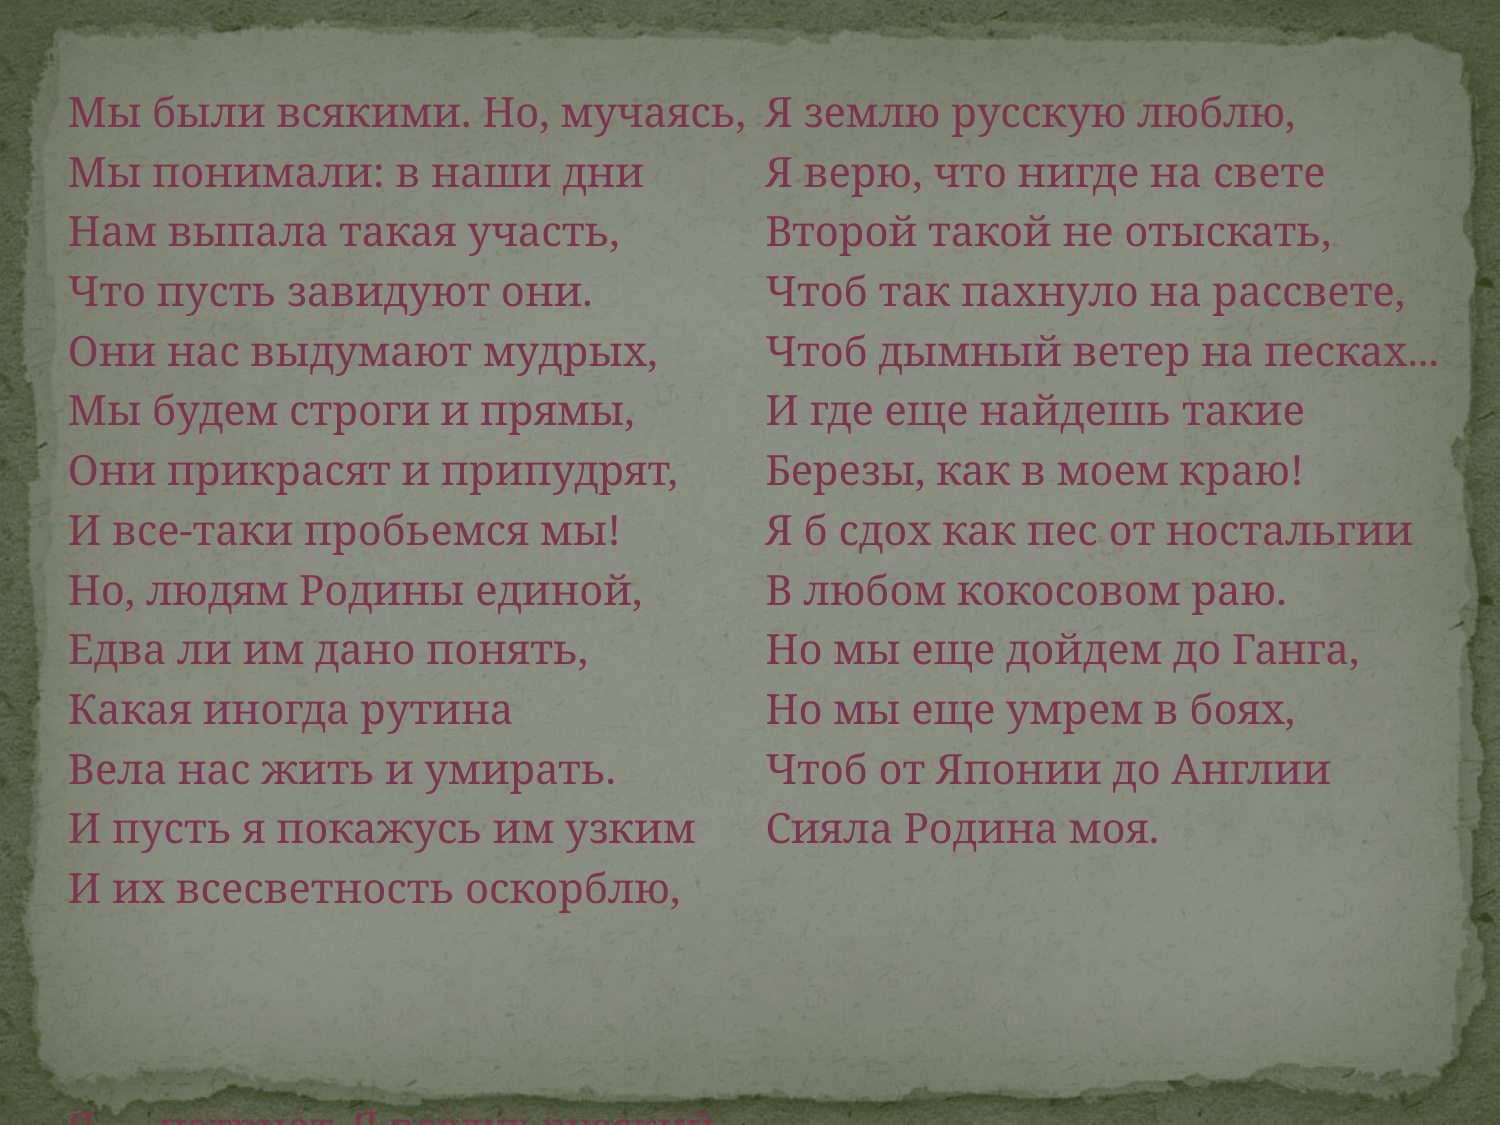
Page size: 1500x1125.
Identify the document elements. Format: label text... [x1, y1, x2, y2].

list Мы были всякими. Но, мучаясь, Мы понимали: в наши дни Нам выпала такая участь, Что пусть завидуют они. Они нас выдумают мудрых, Мы будем строги и прямы, Они прикрасят и припудрят, И все-таки пробьемся мы! Но, людям Родины единой, Едва ли им дано понять, Какая иногда рутина Вела нас жить и умирать. И пусть я покажусь им узким И их всесветность оскорблю, Я — патриот. Я воздух русский, Я землю русскую люблю, Я верю, что нигде на свете Второй такой не отыскать, Чтоб так пахнуло на рассвете, Чтоб дымный ветер на песках... И где еще найдешь такие Березы, как в моем краю! Я б сдох как пес от ностальгии В любом кокосовом раю. Но мы еще дойдем до Ганга, Но мы еще умрем в боях, Чтоб от Японии до Англии Сияла Родина моя. [53, 78, 1479, 1125]
